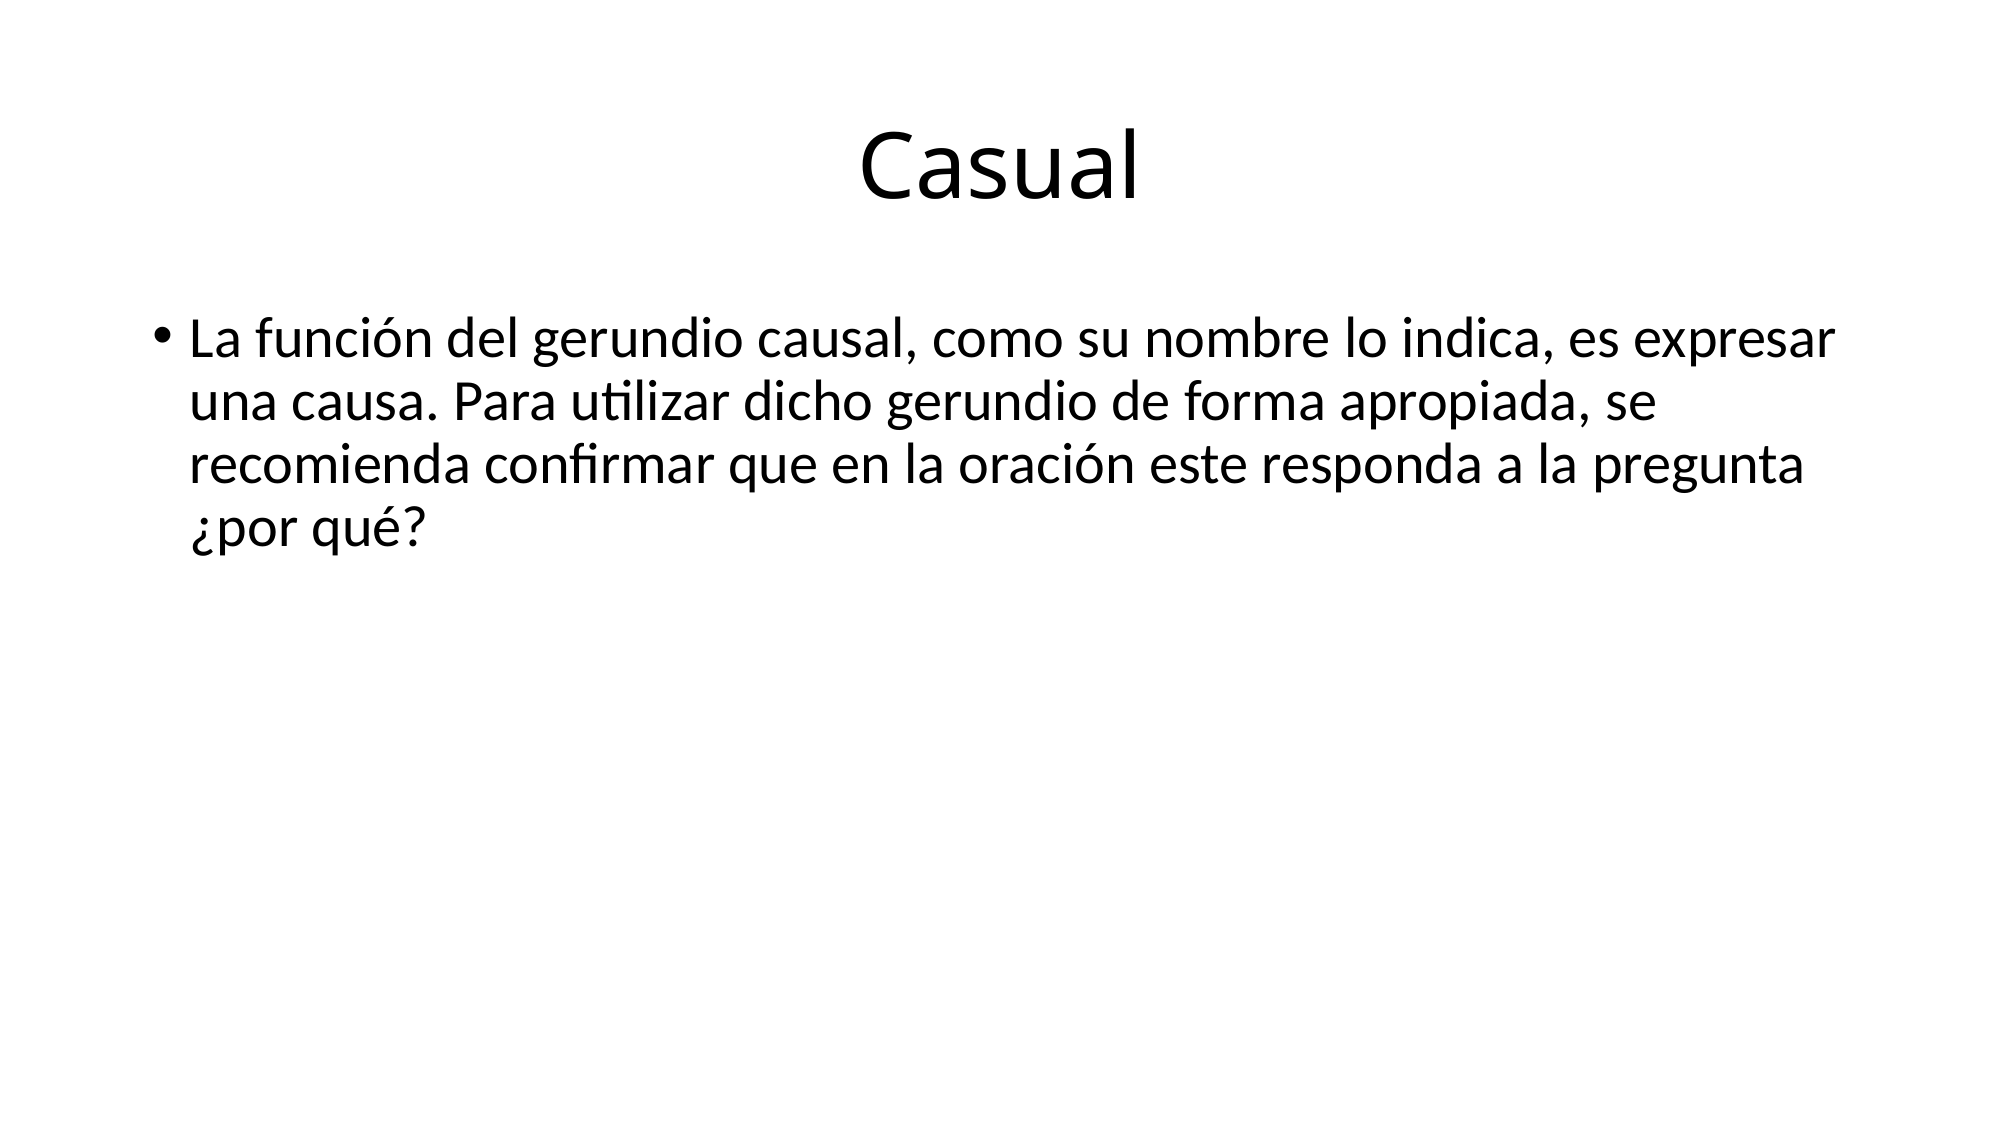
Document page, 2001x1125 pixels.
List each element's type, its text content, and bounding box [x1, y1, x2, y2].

list La función del gerundio causal, como su nombre lo indica, es expresar una causa. Para utilizar dicho gerundio de forma apropiada, se recomienda confirmar que en la oración este responda a la pregunta ¿por qué? [137, 299, 1863, 1014]
title Casual [137, 59, 1863, 278]
